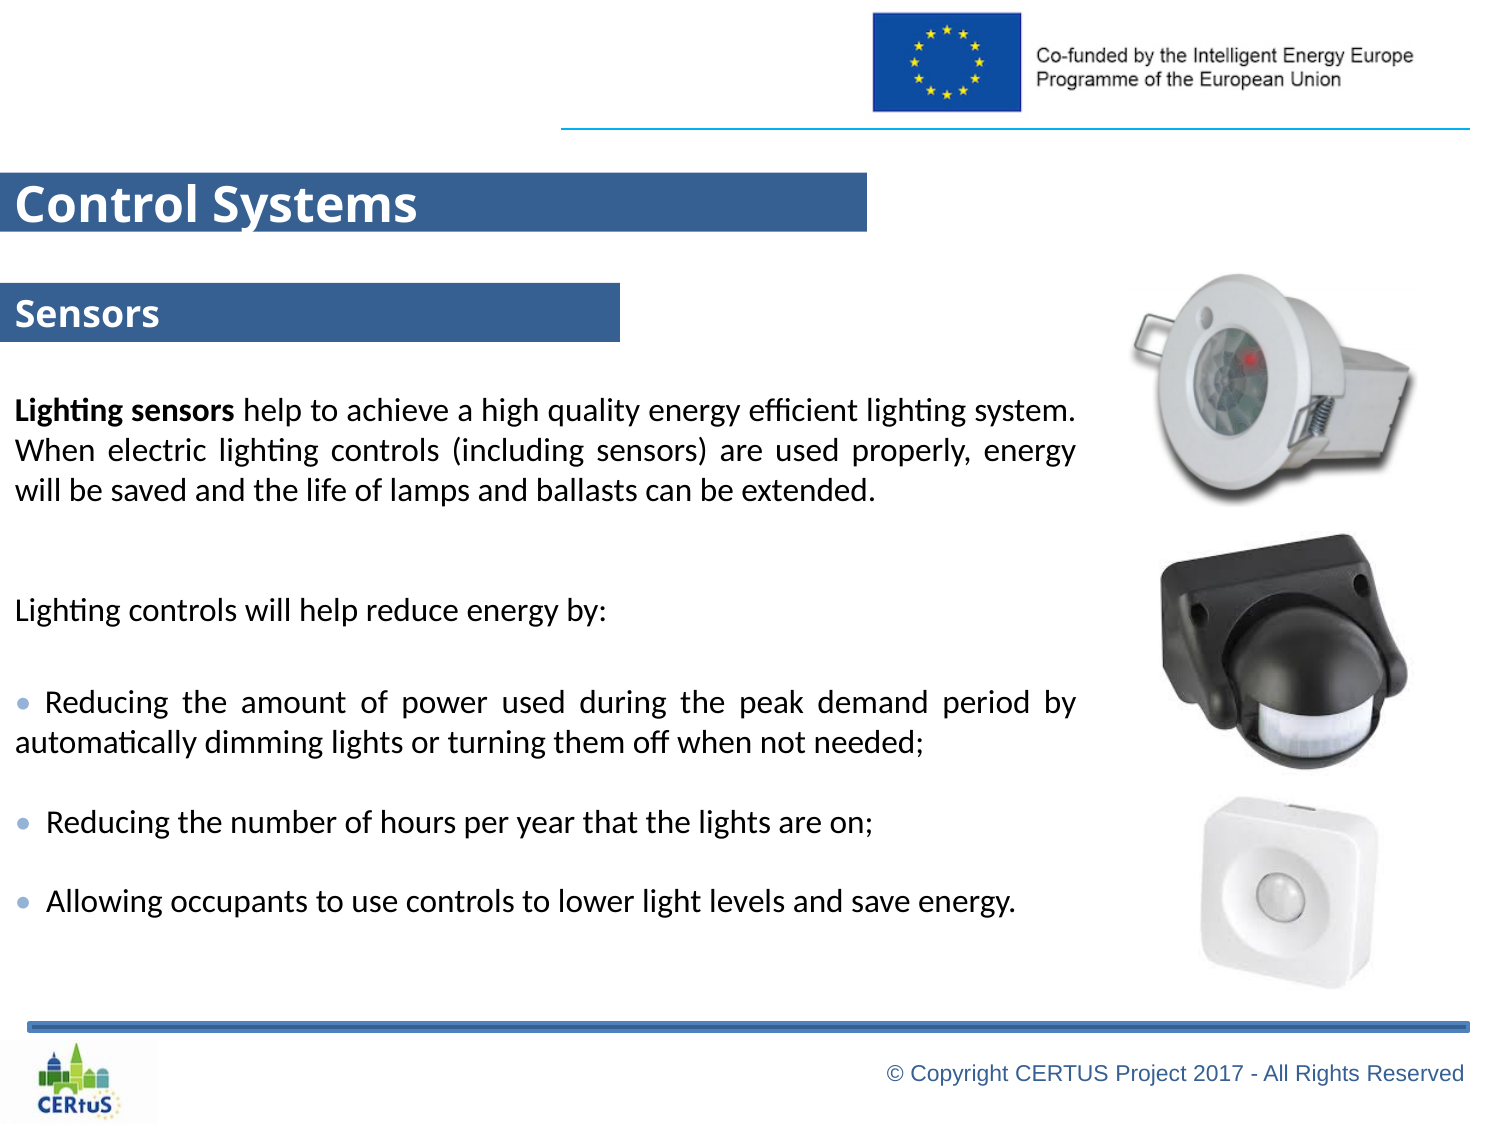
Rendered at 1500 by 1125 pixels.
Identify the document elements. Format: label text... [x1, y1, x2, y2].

text_box Lighting sensors help to achieve a high quality energy efficient lighting system. When electric lighting controls (including sensors) are used properly, energy will be saved and the life of lamps and ballasts can be extended. Lighting controls will help reduce energy by: • Reducing the amount of power used during the peak demand period by automatically dimming lights or turning them off when not needed; • Reducing the number of hours per year that the lights are on; • Allowing occupants to use controls to lower light levels and save energy. [0, 380, 1093, 927]
text_box © Copyright CERTUS Project 2017 - All Rights Reserved [844, 1051, 1480, 1094]
text_box [1430, 1021, 1470, 1033]
text_box Sensors [0, 281, 622, 344]
picture [1127, 266, 1418, 508]
picture [1149, 522, 1425, 1031]
text_box [27, 1021, 1145, 1033]
text_box Control Systems [0, 171, 869, 234]
picture [865, 3, 1433, 122]
picture [0, 1040, 159, 1124]
